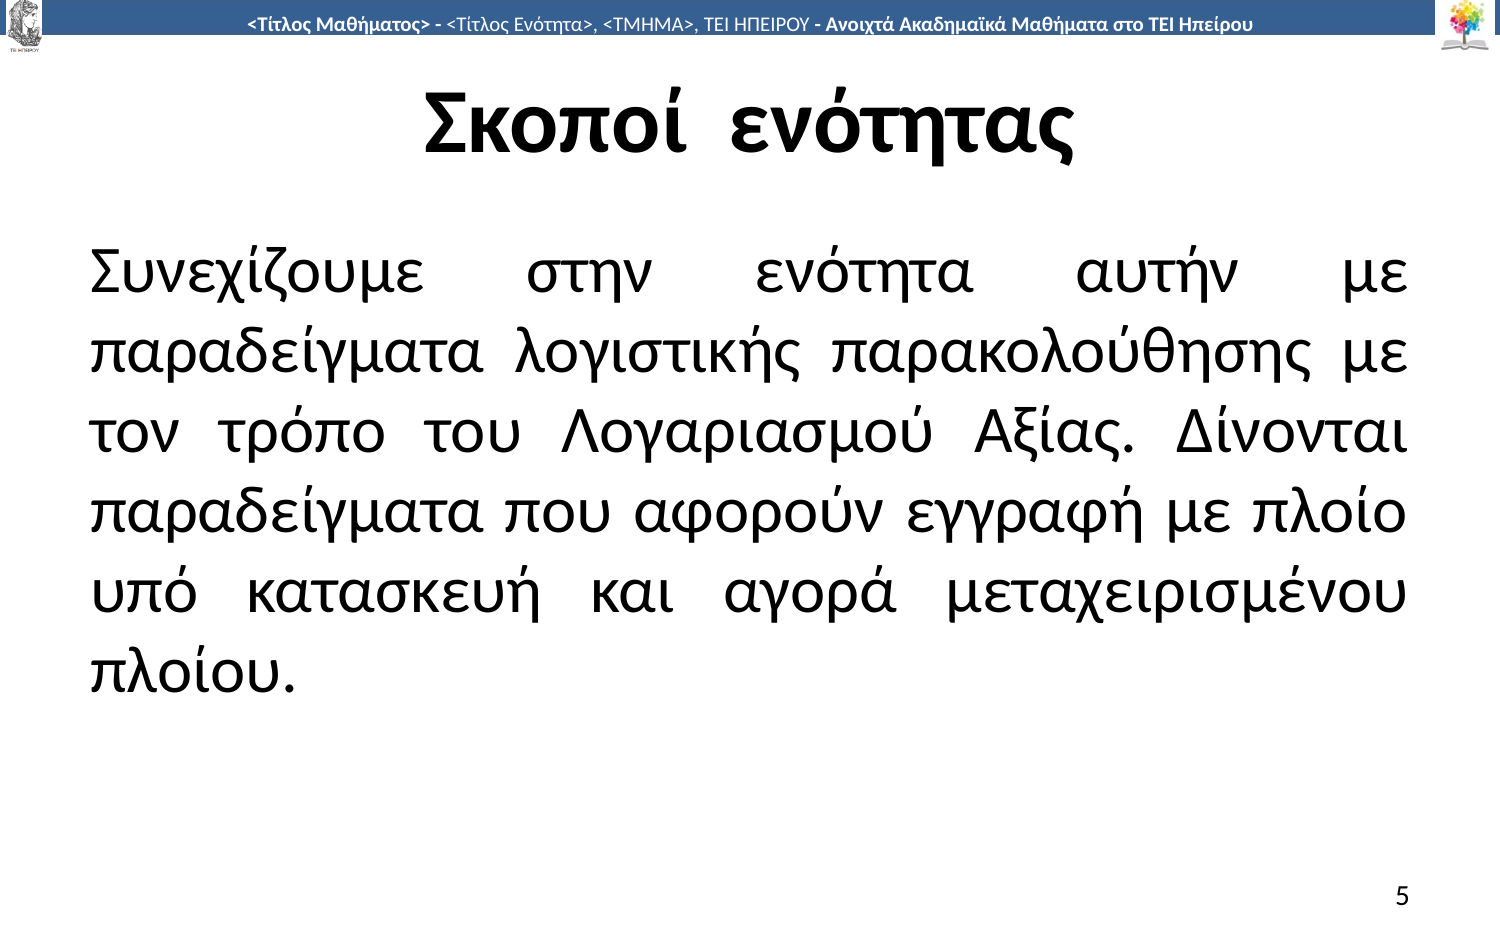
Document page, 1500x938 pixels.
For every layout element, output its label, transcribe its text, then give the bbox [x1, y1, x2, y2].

title Σκοποί ενότητας [75, 37, 1425, 194]
list Συνεχίζουμε στην ενότητα αυτήν με παραδείγματα λογιστικής παρακολούθησης με τον τρόπο του Λογαριασμού Αξίας. Δίνονται παραδείγματα που αφορούν εγγραφή με πλοίο υπό κατασκευή και αγορά μεταχειρισμένου πλοίου. [75, 218, 1425, 838]
picture [6, 0, 42, 54]
slide_number 5 [1074, 868, 1425, 919]
picture [1435, 0, 1495, 52]
